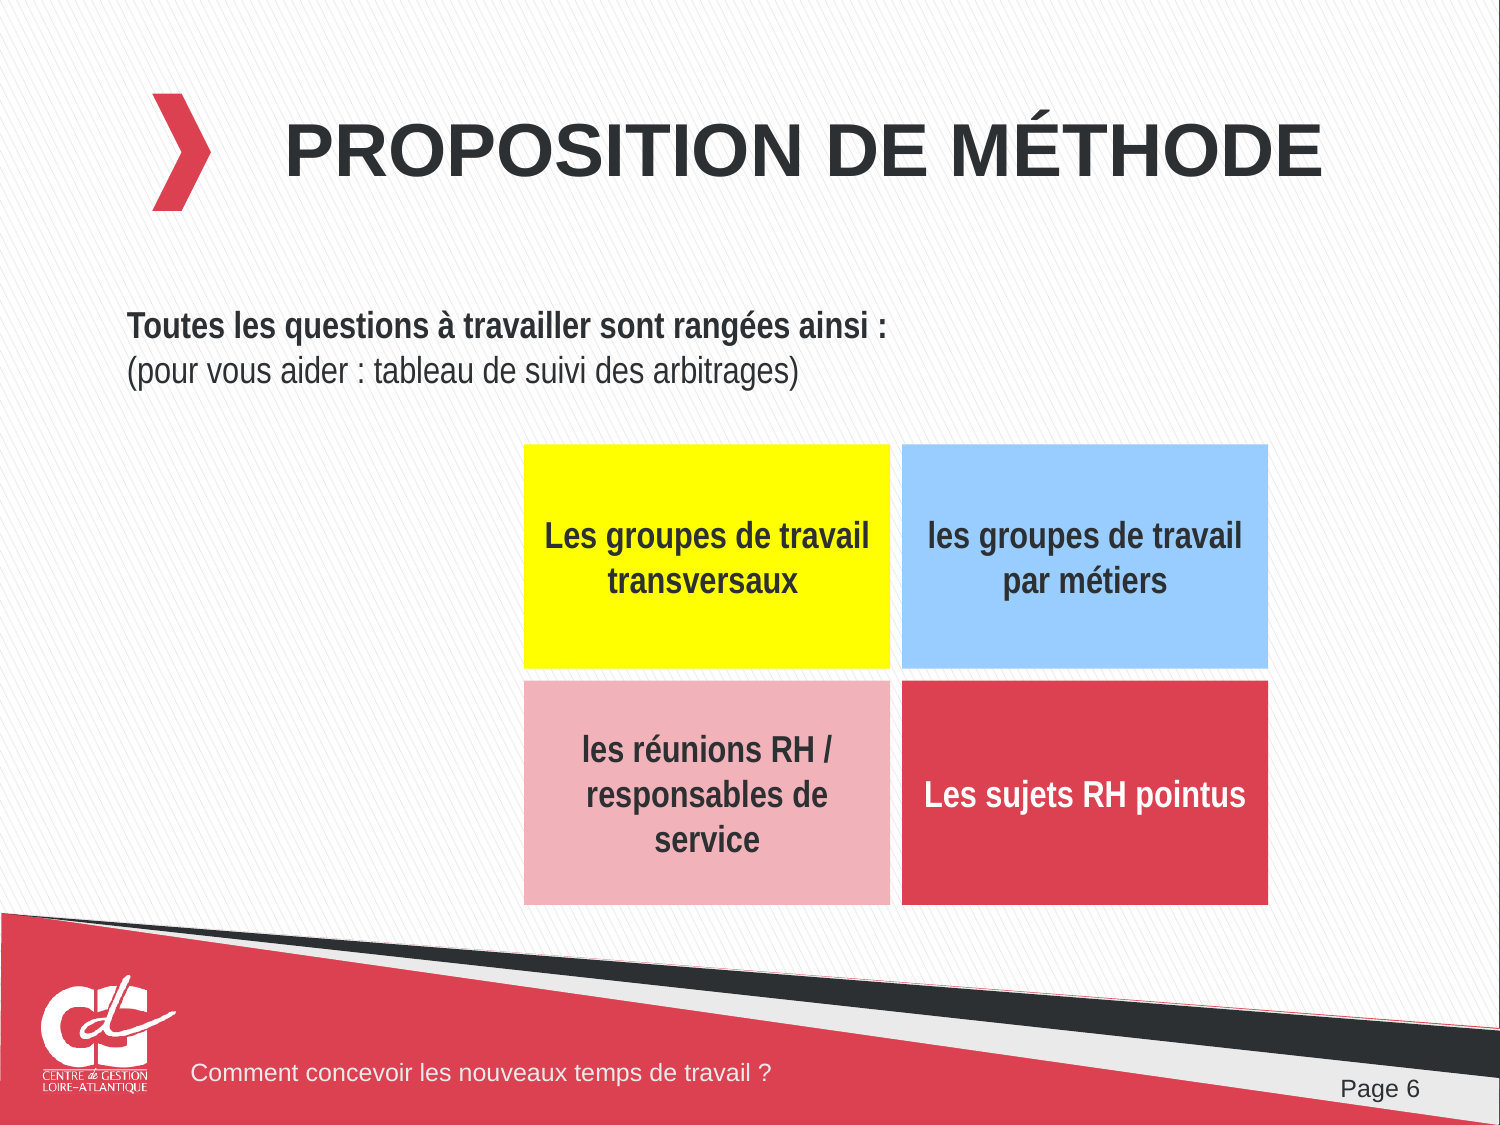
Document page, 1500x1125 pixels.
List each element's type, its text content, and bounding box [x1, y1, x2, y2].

text_box Les sujets RH pointus [900, 678, 1270, 907]
picture [41, 975, 176, 1094]
text_box Toutes les questions à travailler sont rangées ainsi : (pour vous aider : tableau de suivi des arbitrages) [112, 293, 994, 399]
text_box Les groupes de travail transversaux [522, 442, 892, 671]
slide_number Page 6 [1085, 1057, 1436, 1118]
text_box les groupes de travail par métiers [900, 442, 1270, 671]
title Proposition de méthode [269, 82, 1454, 211]
picture [0, 0, 1500, 1027]
text_box les réunions RH / responsables de service [522, 678, 892, 907]
